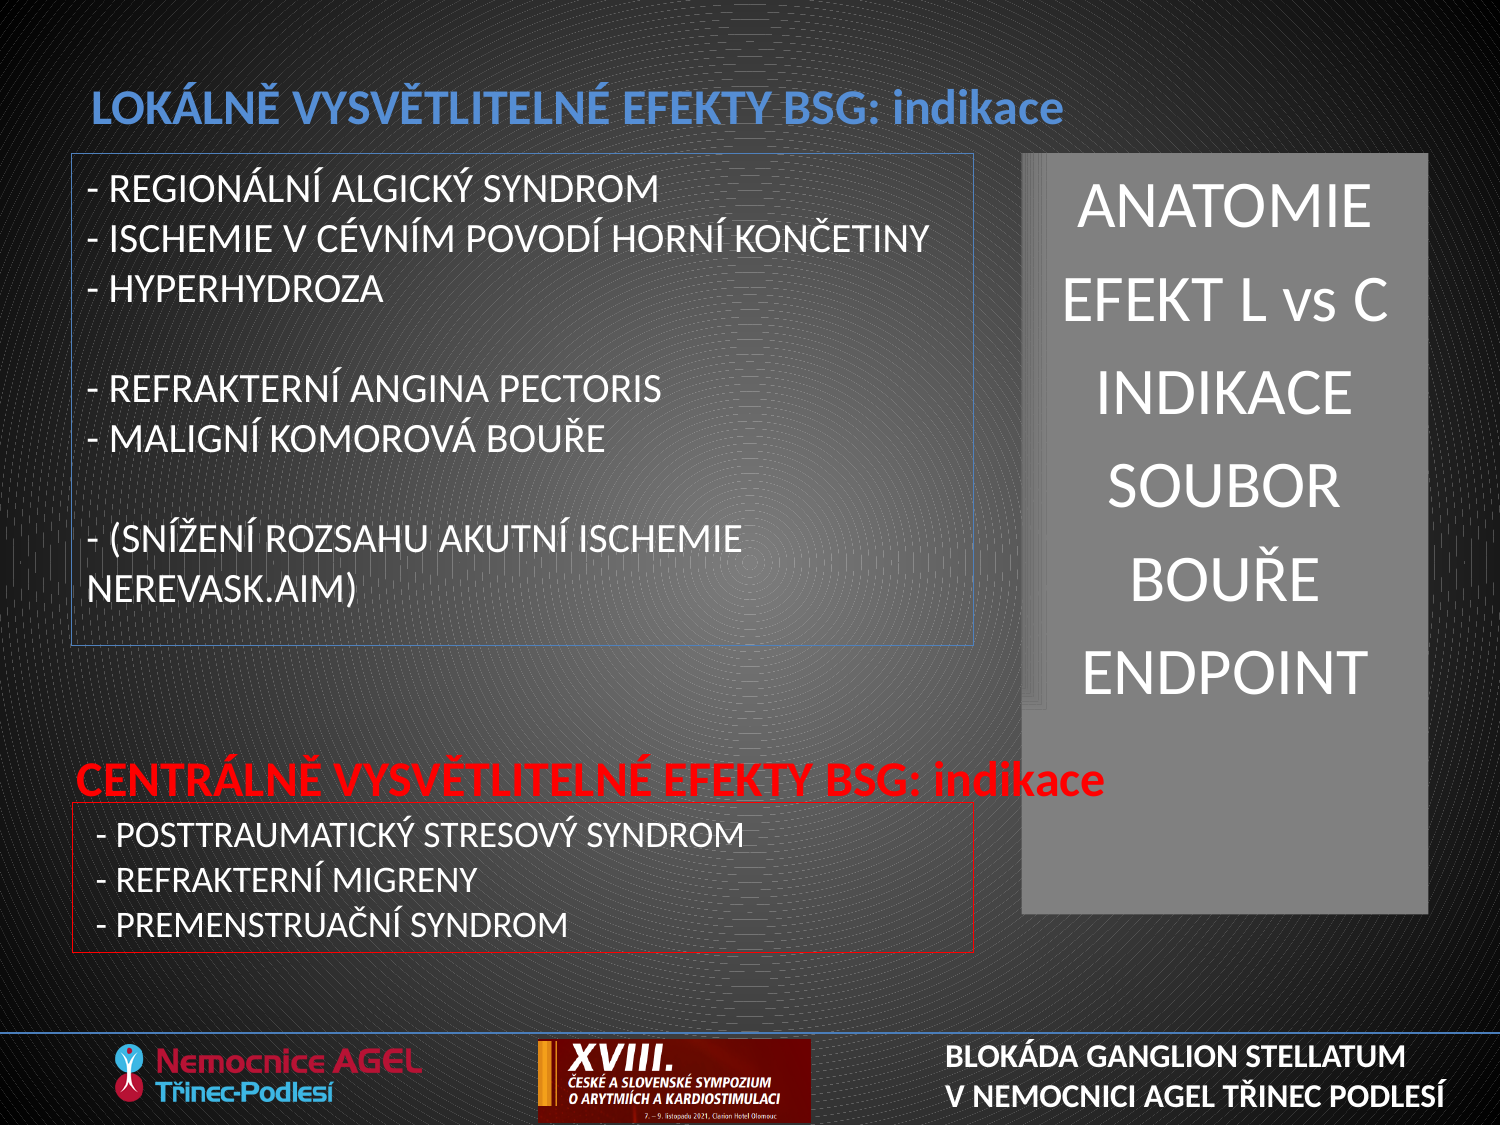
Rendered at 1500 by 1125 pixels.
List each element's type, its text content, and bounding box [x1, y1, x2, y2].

text_box - POSTTRAUMATICKÝ STRESOVÝ SYNDROM - REFRAKTERNÍ MIGRENY - PREMENSTRUAČNÍ SYNDROM [72, 802, 974, 953]
title - REGIONÁLNÍ ALGICKÝ SYNDROM - ISCHEMIE V CÉVNÍM POVODÍ HORNÍ KONČETINY - HYPERHYDROZA - REFRAKTERNÍ ANGINA PECTORIS - MALIGNÍ KOMOROVÁ BOUŘE - (SNÍŽENÍ ROZSAHU AKUTNÍ ISCHEMIE NEREVASK.AIM) [71, 153, 974, 646]
picture [112, 1041, 422, 1108]
text_box CENTRÁLNĚ VYSVĚTLITELNÉ EFEKTY BSG: indikace [62, 739, 1122, 814]
text_box LOKÁLNĚ VYSVĚTLITELNÉ EFEKTY BSG: indikace [76, 67, 1080, 142]
picture [538, 1039, 811, 1123]
text_box ANATOMIE EFEKT L vs C INDIKACE SOUBOR BOUŘE ENDPOINT [1021, 153, 1429, 915]
text_box BLOKÁDA GANGLION STELLATUM V NEMOCNICI AGEL TŘINEC PODLESÍ [930, 1026, 1461, 1032]
text_box BLOKÁDA GANGLION STELLATUM V NEMOCNICI AGEL TŘINEC PODLESÍ [930, 1042, 1461, 1122]
